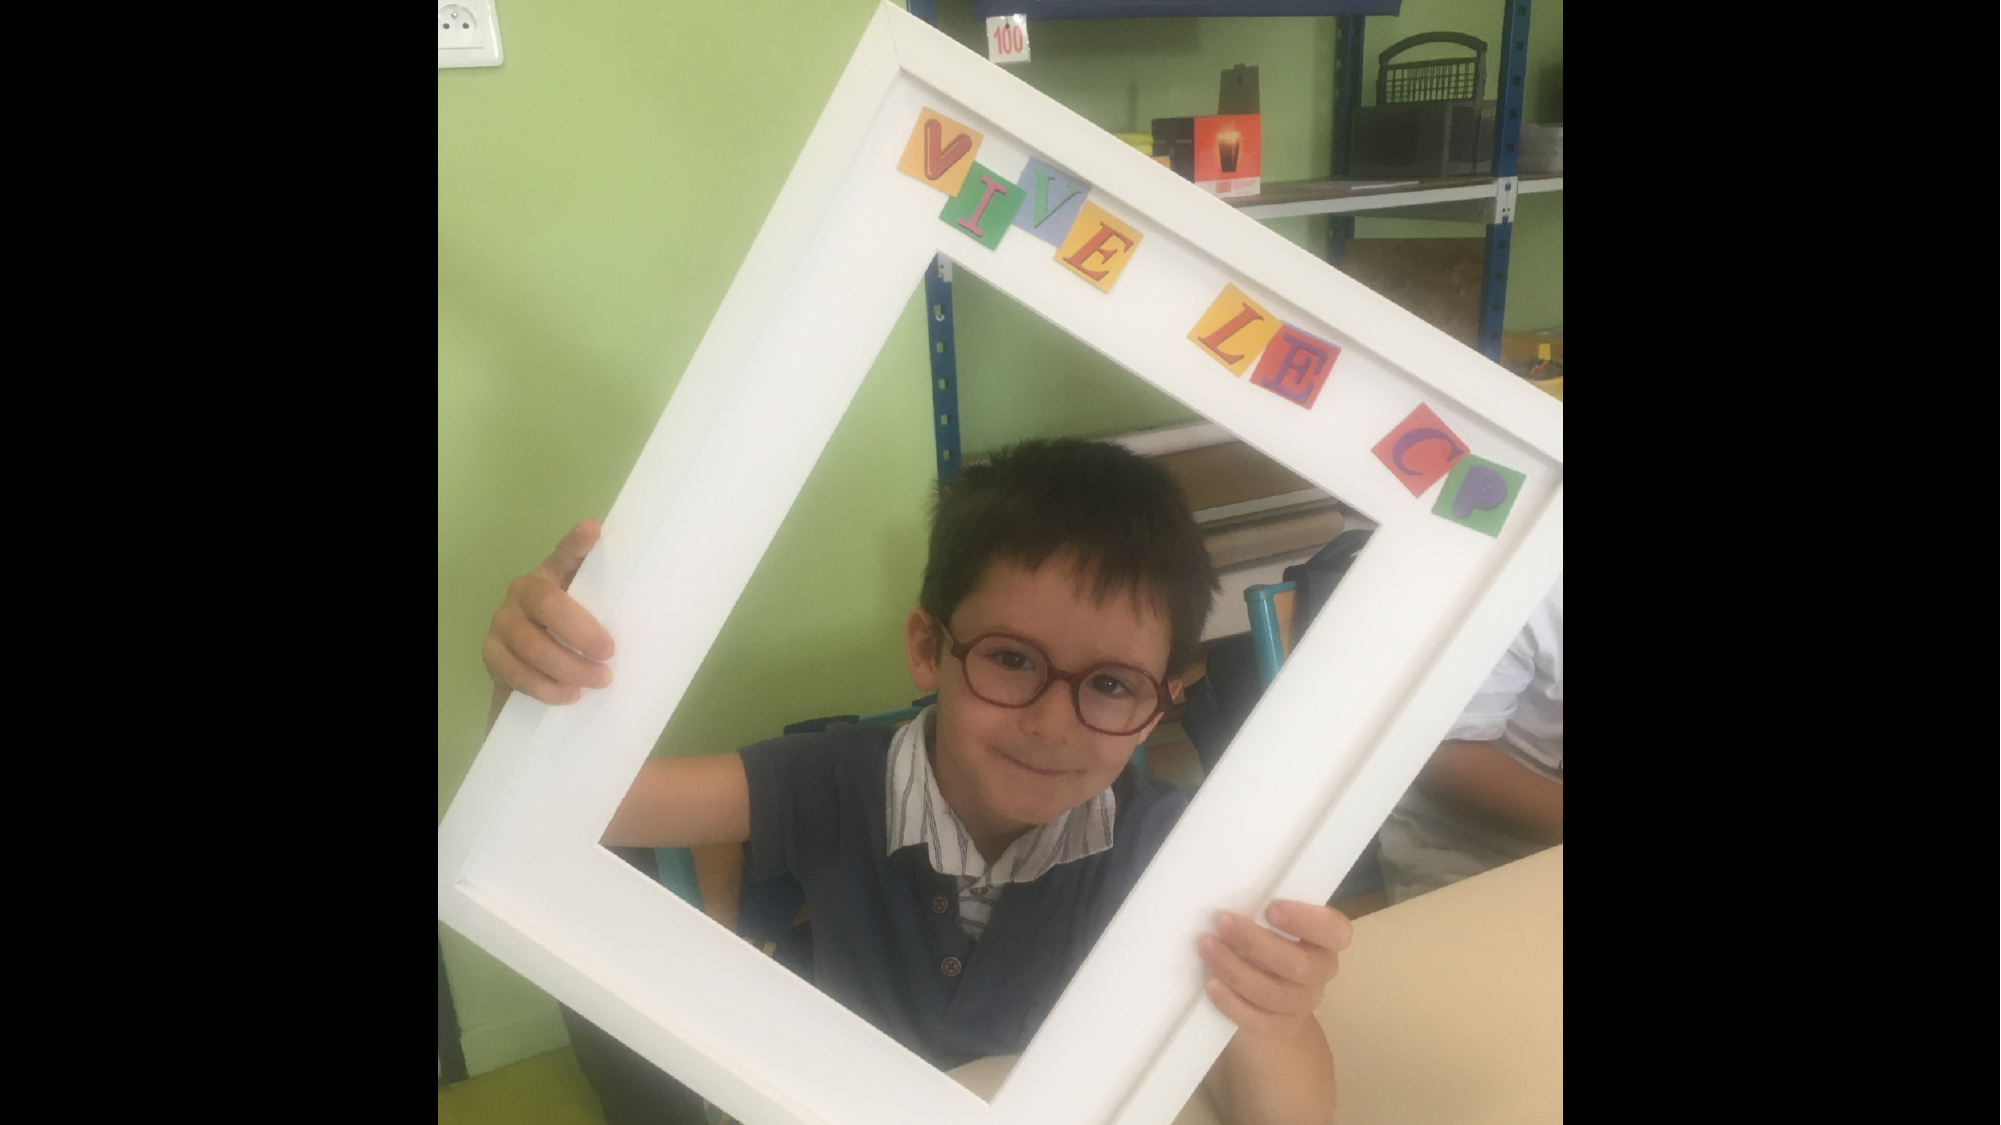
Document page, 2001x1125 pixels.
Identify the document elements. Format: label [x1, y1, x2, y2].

picture [249, 0, 1750, 1125]
